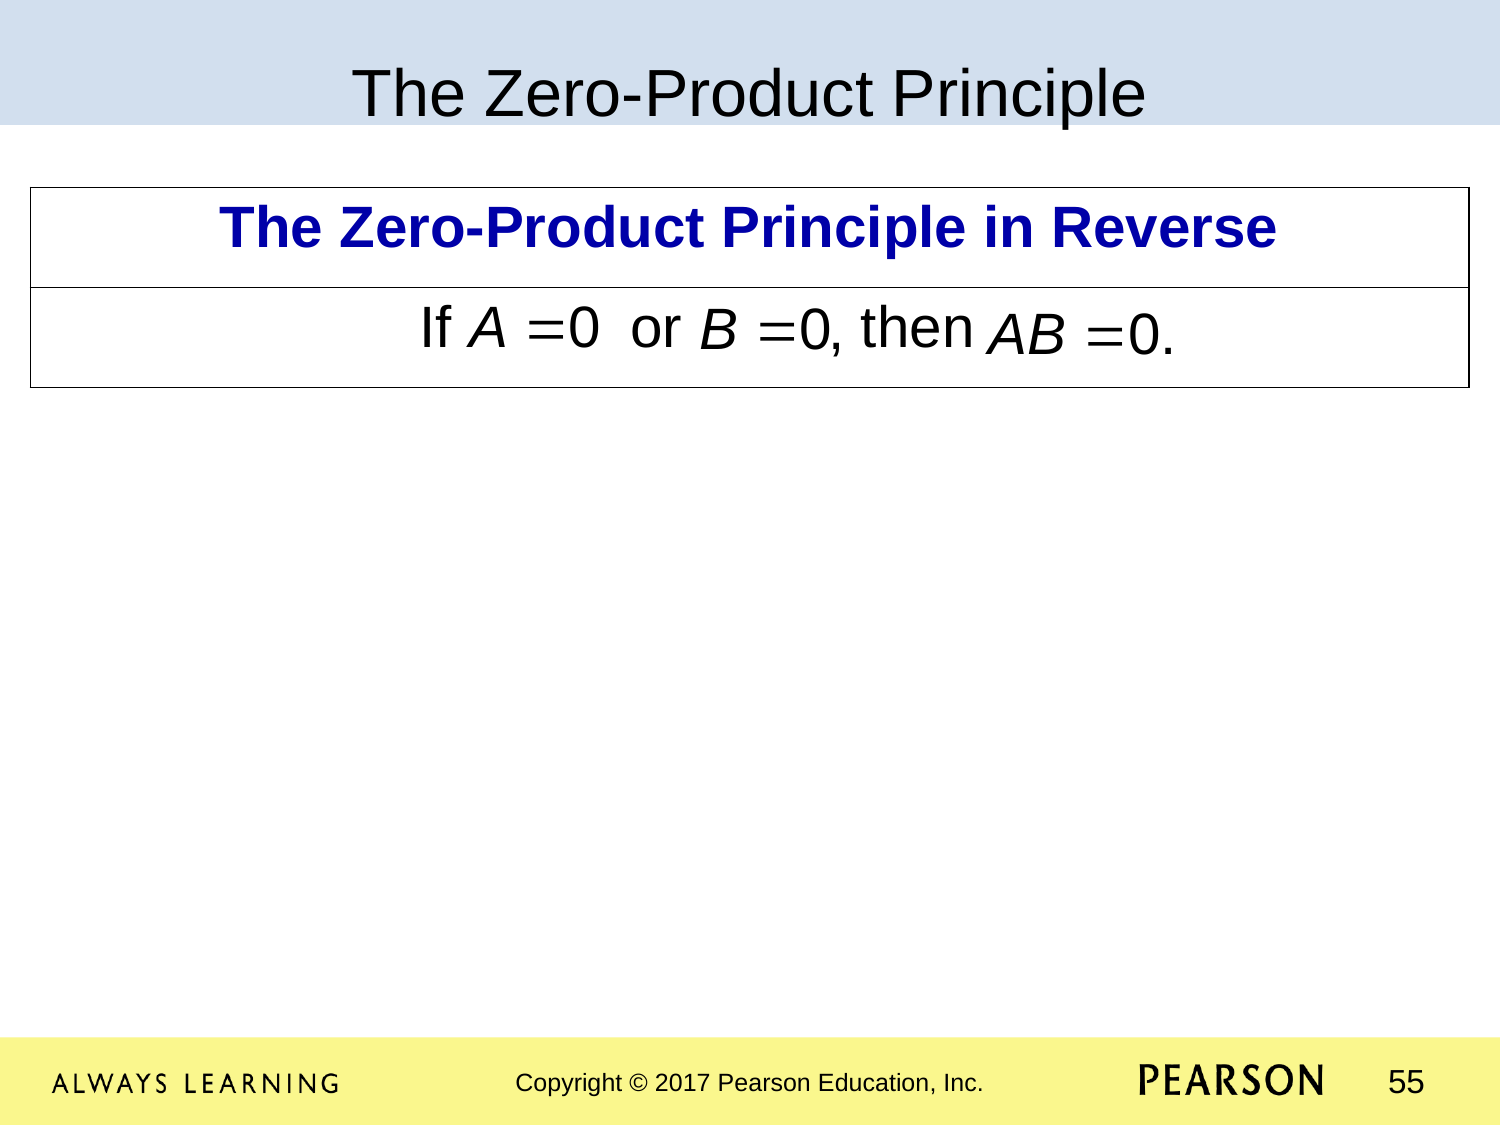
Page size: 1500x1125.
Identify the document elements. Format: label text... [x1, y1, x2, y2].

picture [51, 1072, 338, 1094]
table_cell If or then [31, 288, 1468, 387]
table_header The Zero-Product Principle in Reverse [31, 188, 1468, 287]
title The Zero-Product Principle [0, 26, 1500, 152]
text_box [464, 299, 605, 355]
picture [1137, 1062, 1325, 1097]
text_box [697, 301, 846, 363]
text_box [983, 306, 1178, 362]
